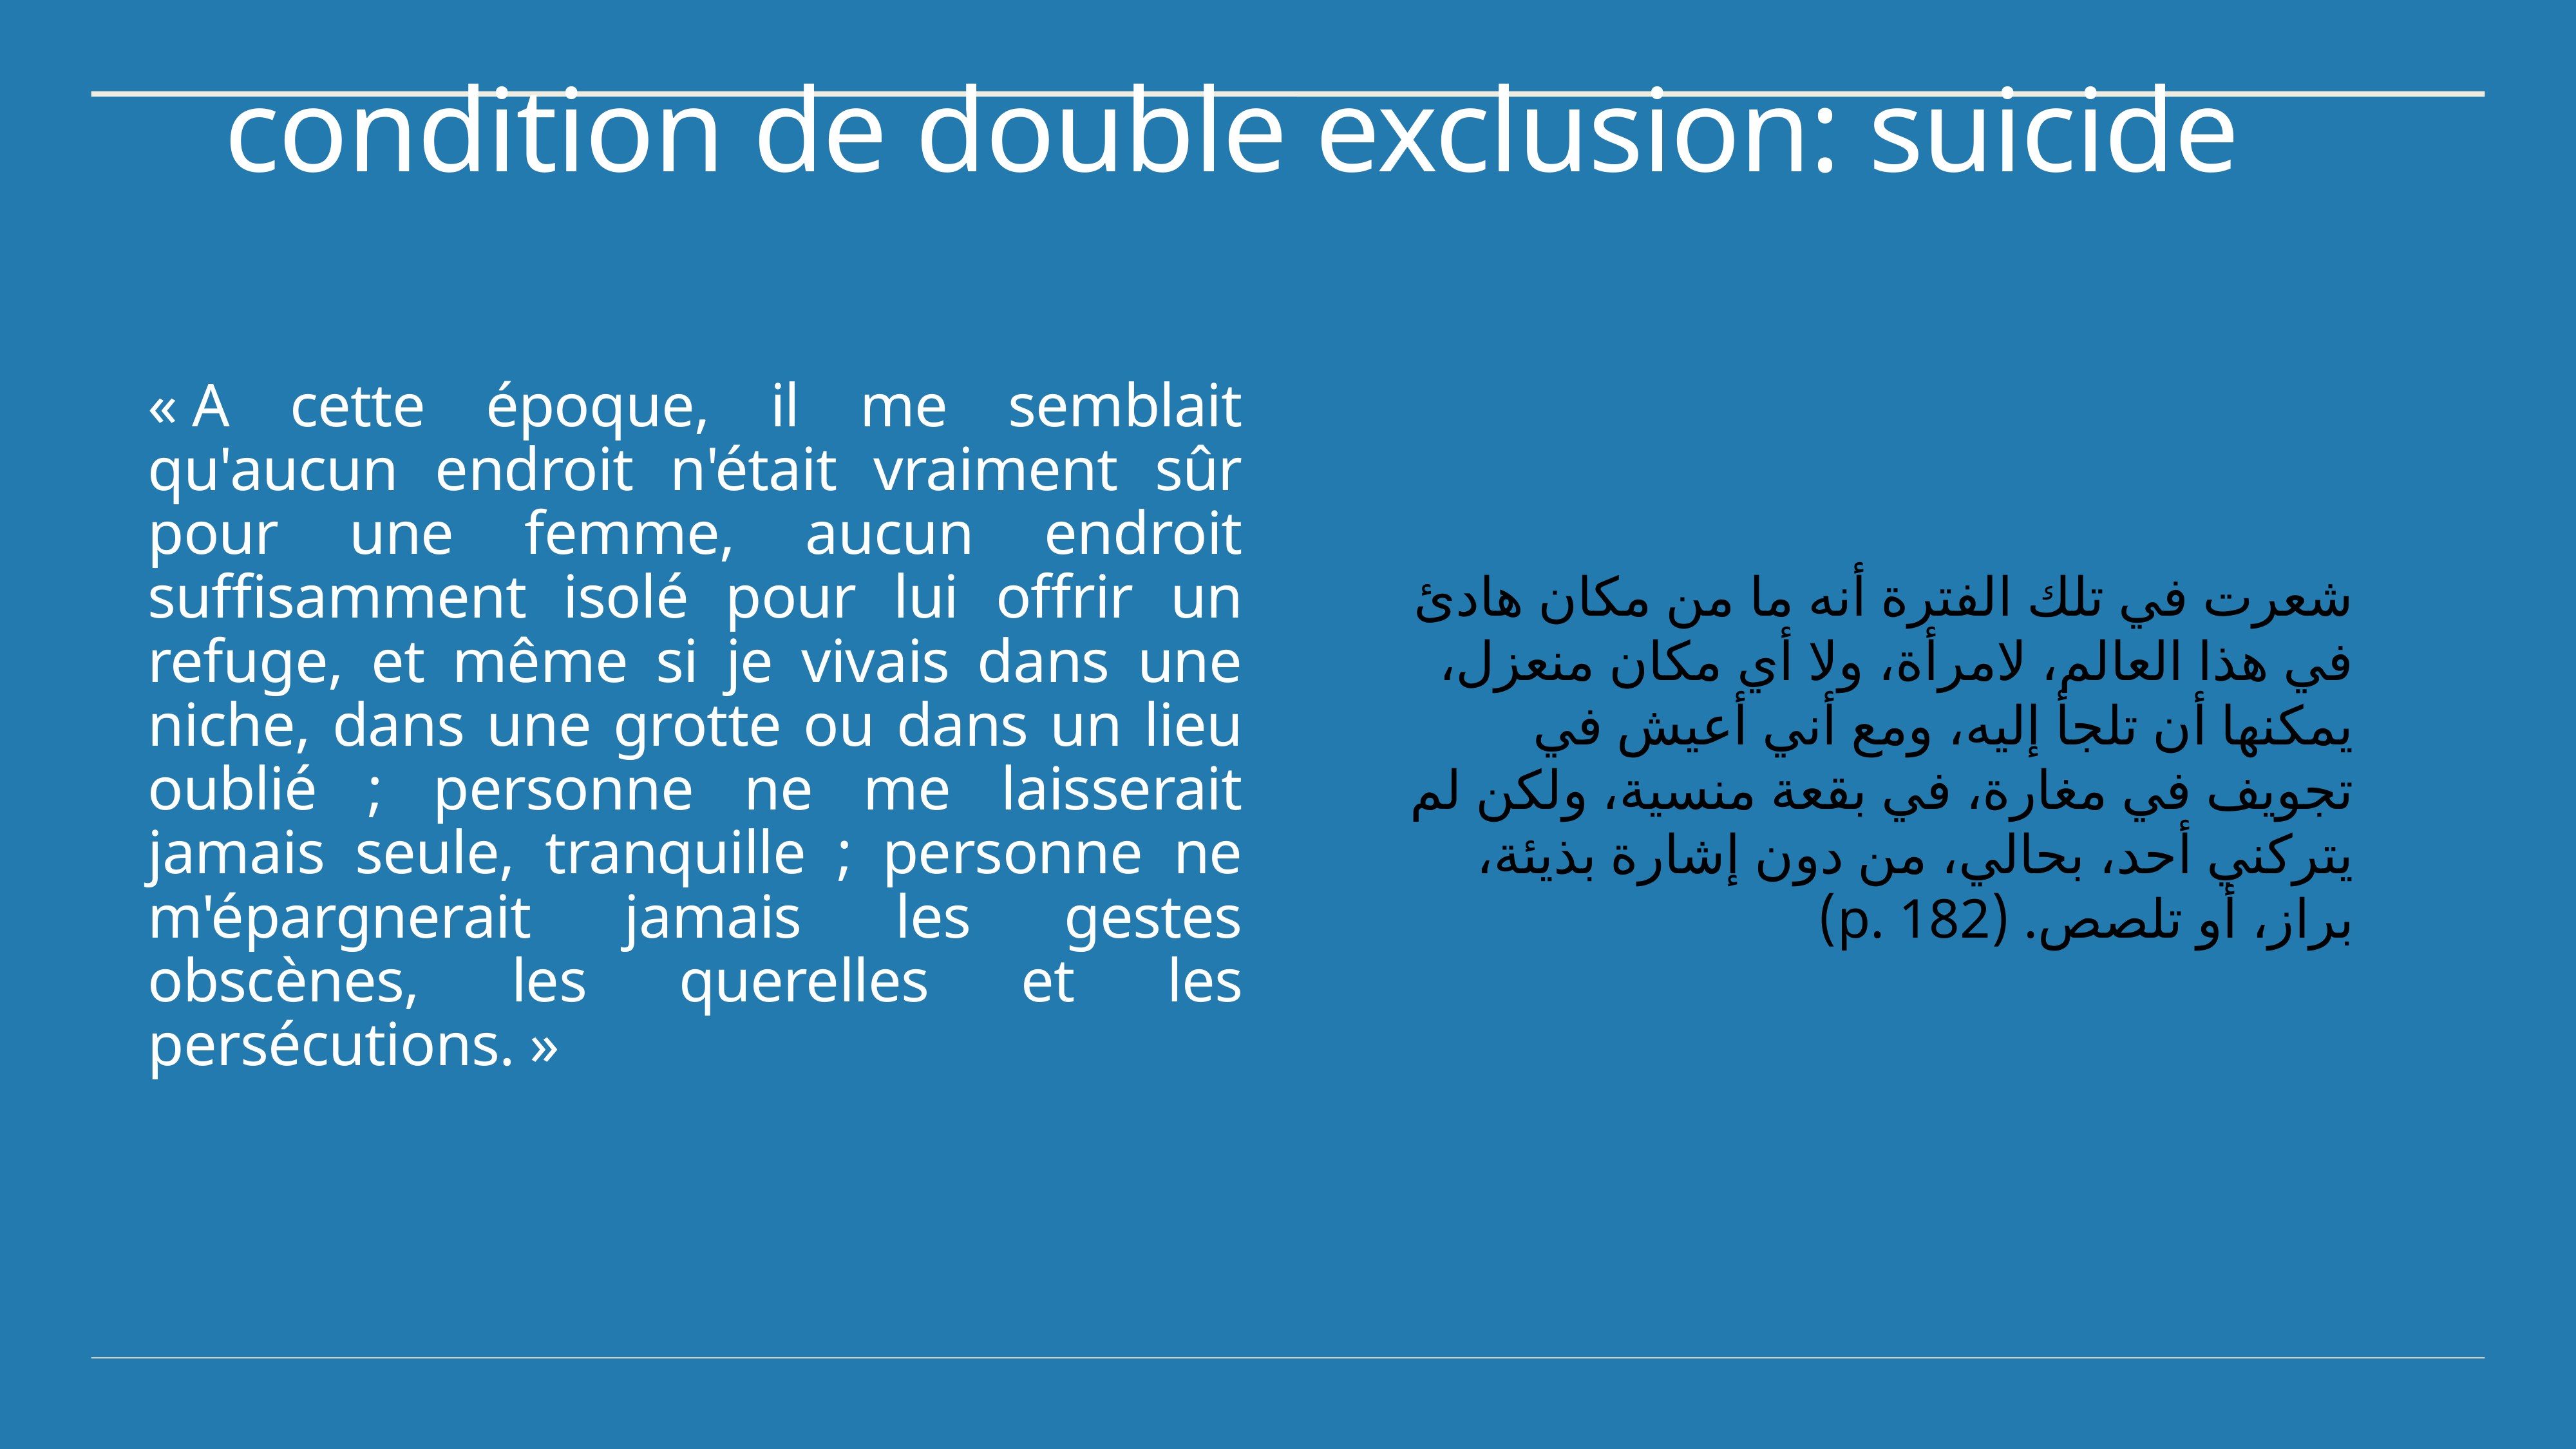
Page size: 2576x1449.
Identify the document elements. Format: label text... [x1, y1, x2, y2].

text_box شعرت في تلك الفترة أنه ما من مكان هادئ في هذا العالم، لامرأة، ولا أي مكان منعزل، يمكنها أن تلجأ إليه، ومع أني أعيش في تجويف في مغارة، في بقعة منسية، ولكن لم يتركني أحد، بحالي، من دون إشارة بذيئة، براز، أو تلصص. (p. 182) [1388, 478, 2360, 954]
title « A cette époque, il me semblait qu'aucun endroit n'était vraiment sûr pour une femme, aucun endroit suffisamment isolé pour lui offrir un refuge, et même si je vivais dans une niche, dans une grotte ou dans un lieu oublié ; personne ne me laisserait jamais seule, tranquille ; personne ne m'épargnerait jamais les gestes obscènes, les querelles et les persécutions. » [142, 404, 1248, 1049]
text_box condition de double exclusion: suicide [219, 4, 2576, 273]
